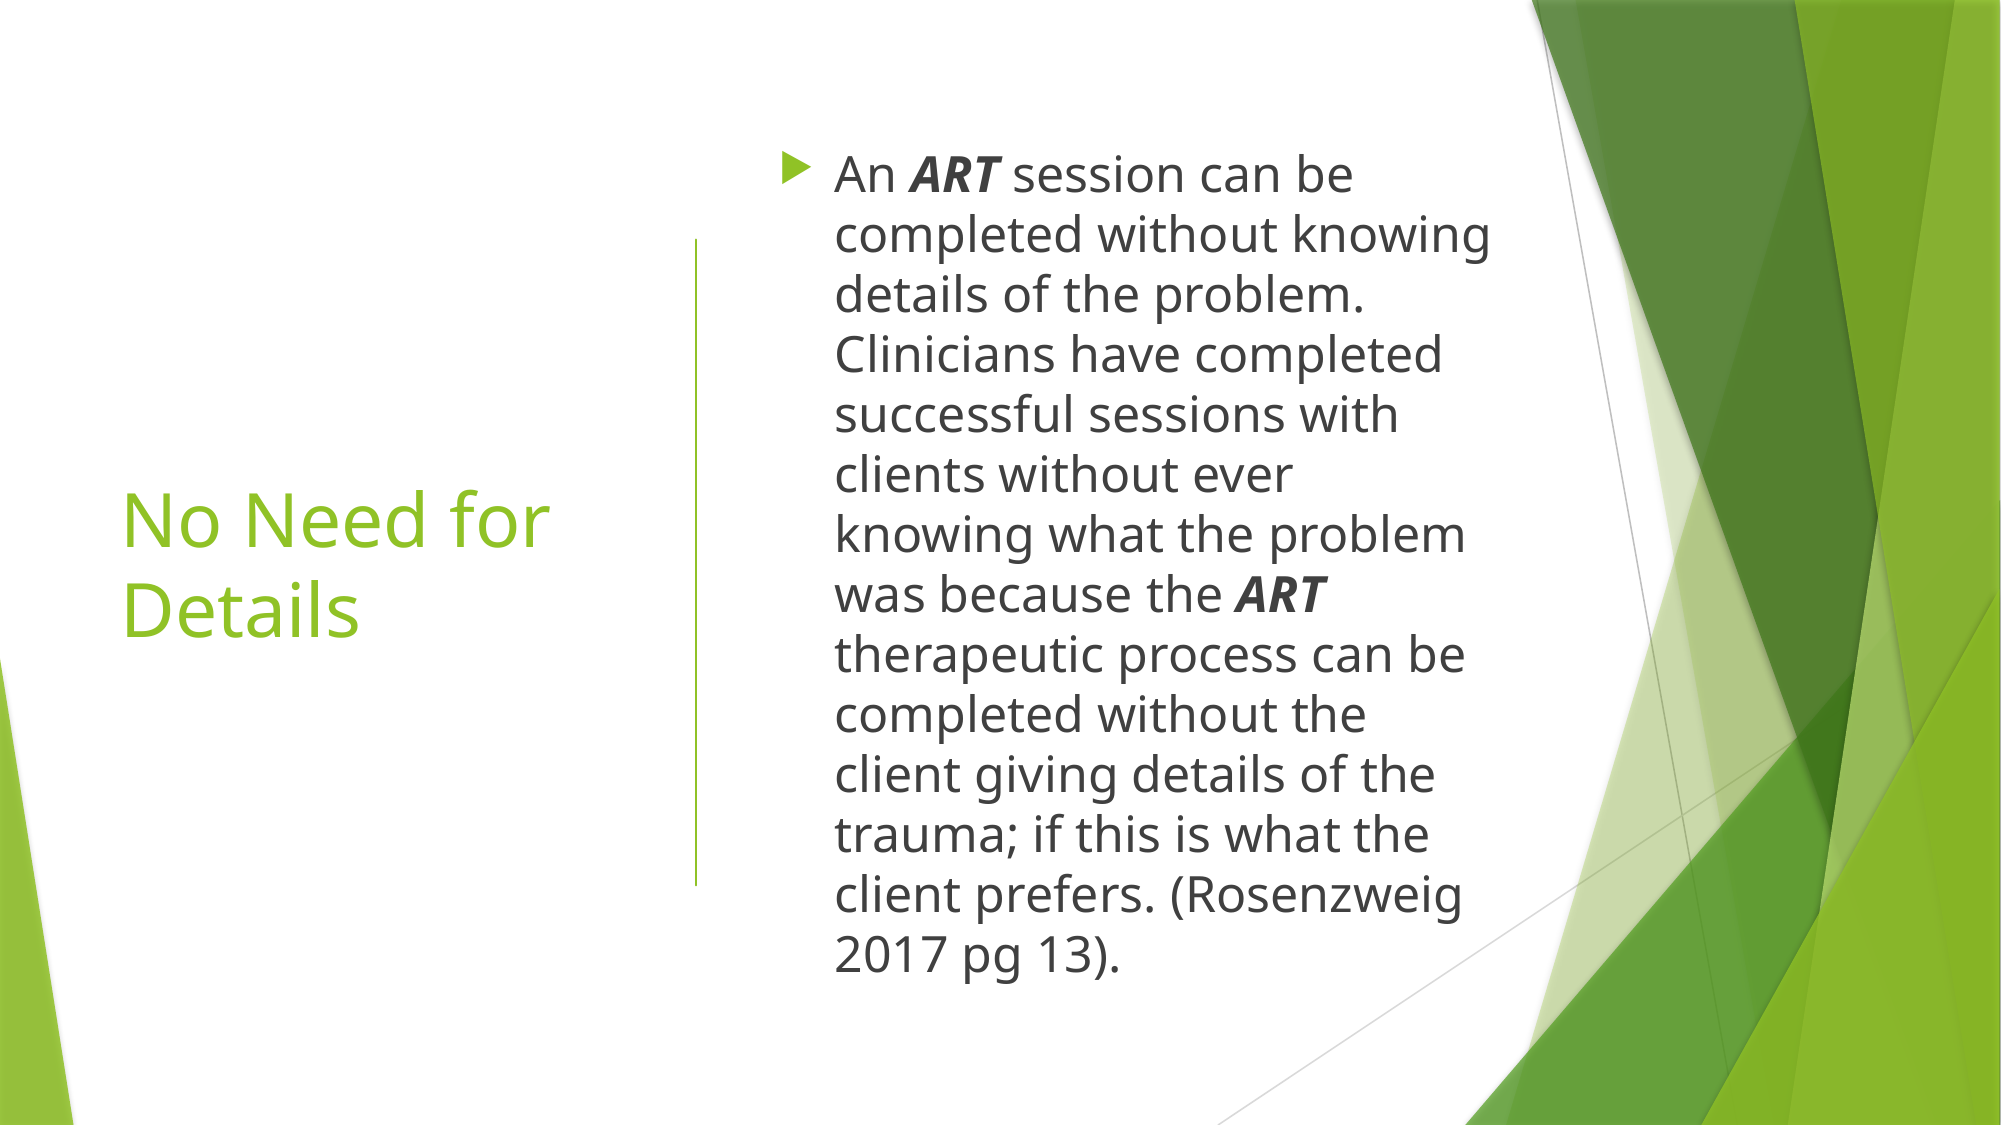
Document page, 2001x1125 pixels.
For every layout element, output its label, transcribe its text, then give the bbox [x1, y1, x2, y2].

list An ART session can be completed without knowing details of the problem. Clinicians have completed successful sessions with clients without ever knowing what the problem was because the ART therapeutic process can be completed without the client giving details of the trauma; if this is what the client prefers. (Rosenzweig 2017 pg 13). [763, 133, 1522, 991]
title No Need for Details [105, 133, 658, 991]
